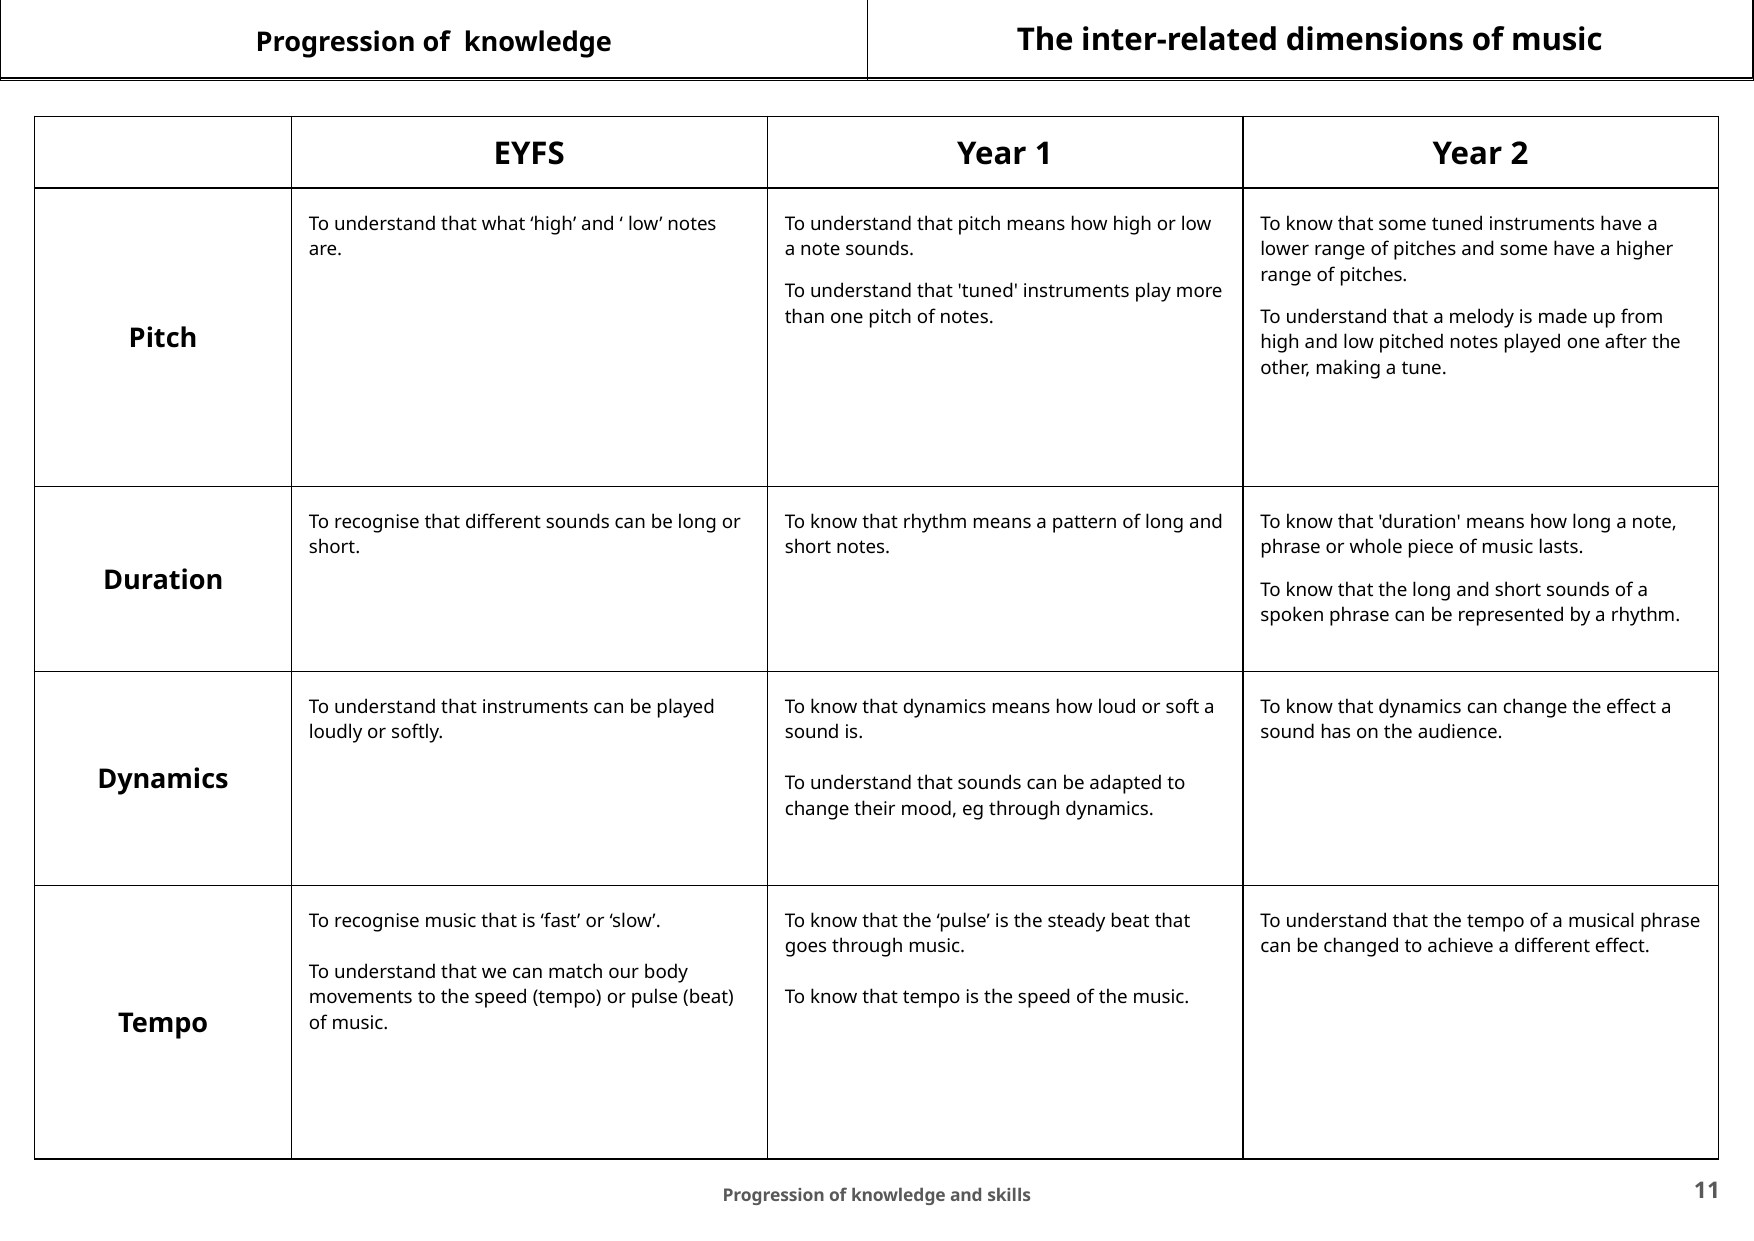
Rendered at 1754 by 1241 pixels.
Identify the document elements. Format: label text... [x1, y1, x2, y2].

table_cell Duration [35, 487, 291, 671]
table_cell To understand that the tempo of a musical phrase can be changed to achieve a different effect. [1244, 886, 1718, 1158]
table_cell To know that the ‘pulse’ is the steady beat that goes through music. To know that tempo is the speed of the music. [768, 886, 1242, 1158]
table_header Year 1 [768, 117, 1242, 187]
table_cell Dynamics [35, 672, 291, 885]
table_header [35, 117, 291, 187]
table_cell Tempo [35, 886, 291, 1158]
table_cell To understand that pitch means how high or low a note sounds. To understand that 'tuned' instruments play more than one pitch of notes. [768, 189, 1242, 486]
table_cell To understand that what ‘high’ and ‘ low’ notes are. [292, 189, 767, 486]
table_cell To know that rhythm means a pattern of long and short notes. [768, 487, 1242, 671]
subtitle The inter-related dimensions of music [867, 0, 1753, 79]
table_cell To know that 'duration' means how long a note, phrase or whole piece of music lasts. To know that the long and short sounds of a spoken phrase can be represented by a rhythm. [1244, 487, 1718, 671]
table_cell To recognise music that is ‘fast’ or ‘slow’. To understand that we can match our body movements to the speed (tempo) or pulse (beat) of music. [292, 886, 767, 1158]
table_cell To know that dynamics means how loud or soft a sound is. To understand that sounds can be adapted to change their mood, eg through dynamics. [768, 672, 1242, 885]
table_cell To recognise that different sounds can be long or short. [292, 487, 767, 671]
table_cell To understand that instruments can be played loudly or softly. [292, 672, 767, 885]
table_cell To know that dynamics can change the effect a sound has on the audience. [1244, 672, 1718, 885]
table_header EYFS [292, 117, 767, 187]
subtitle Progression of knowledge and skills [630, 1160, 1124, 1226]
table_header Year 2 [1244, 117, 1718, 187]
table_cell To know that some tuned instruments have a lower range of pitches and some have a higher range of pitches. To understand that a melody is made up from high and low pitched notes played one after the other, making a tune. [1244, 189, 1718, 486]
table_cell Pitch [35, 189, 291, 486]
slide_number ‹#› [1634, 1142, 1740, 1238]
subtitle Progression of knowledge [0, 0, 867, 79]
